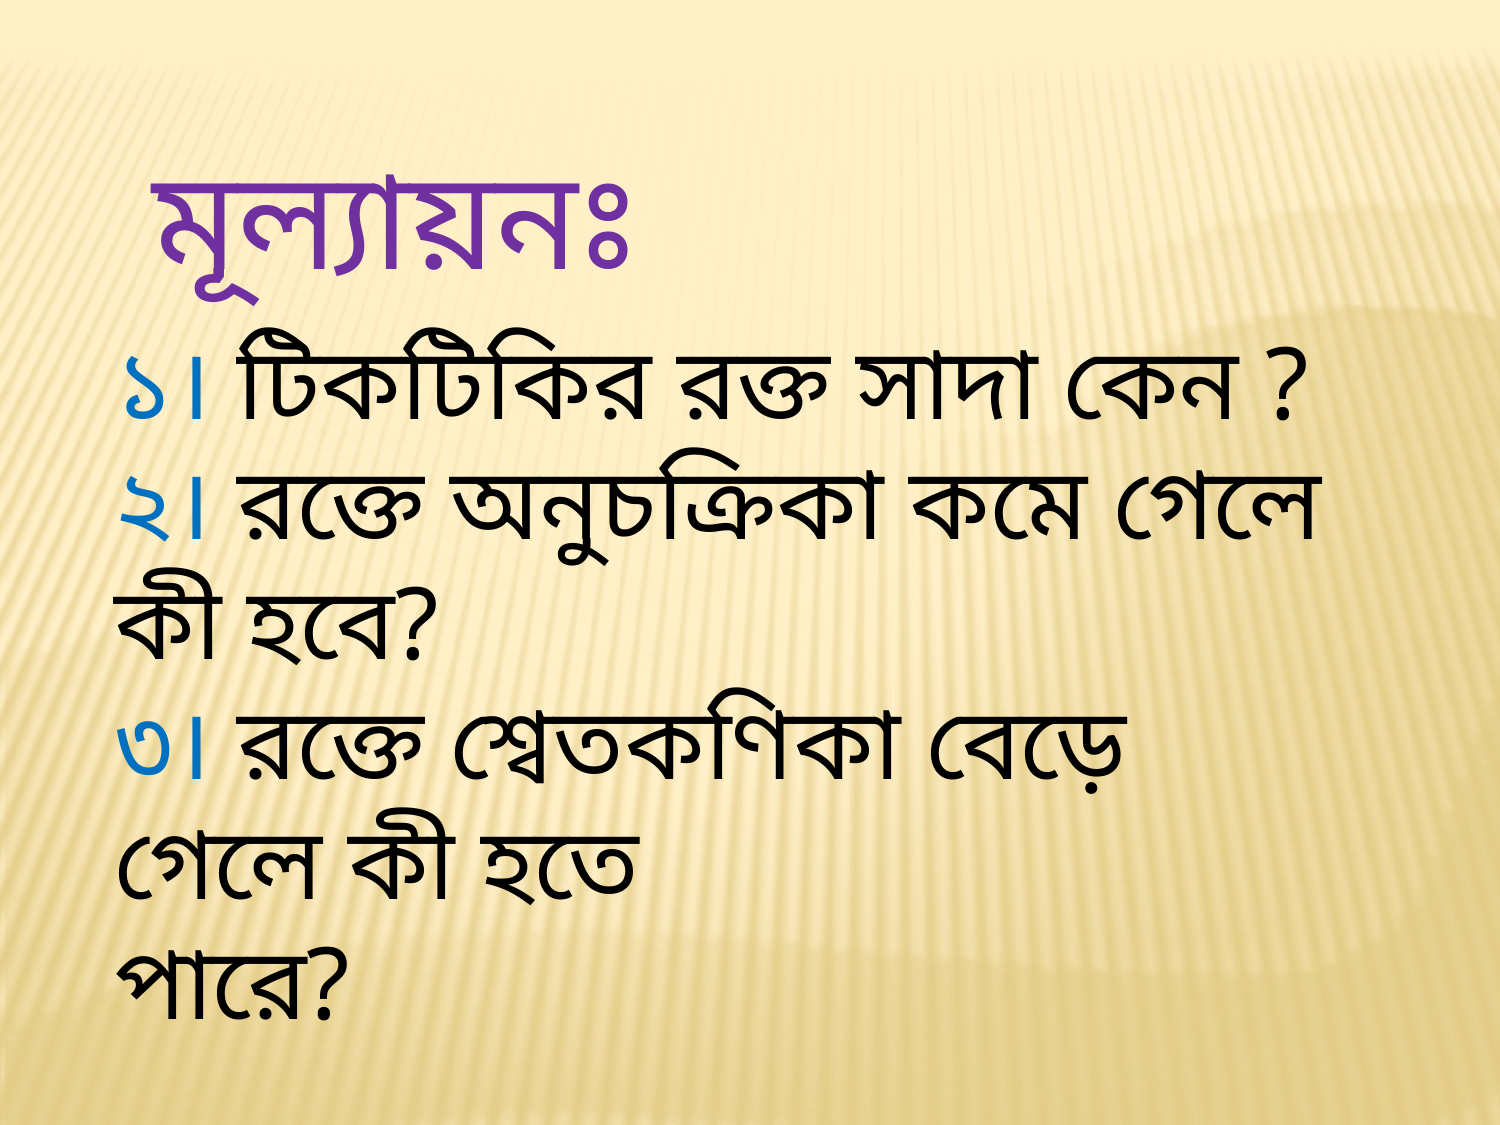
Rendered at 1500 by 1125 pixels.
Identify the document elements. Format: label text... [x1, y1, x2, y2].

text_box ১। টিকটিকির রক্ত সাদা কেন ? ২। রক্তে অনুচক্রিকা কমে গেলে কী হবে? ৩। রক্তে শ্বেতকণিকা বেড়ে গেলে কী হতে পারে? [99, 312, 1375, 1047]
text_box মূল্যায়নঃ [137, 124, 1238, 312]
